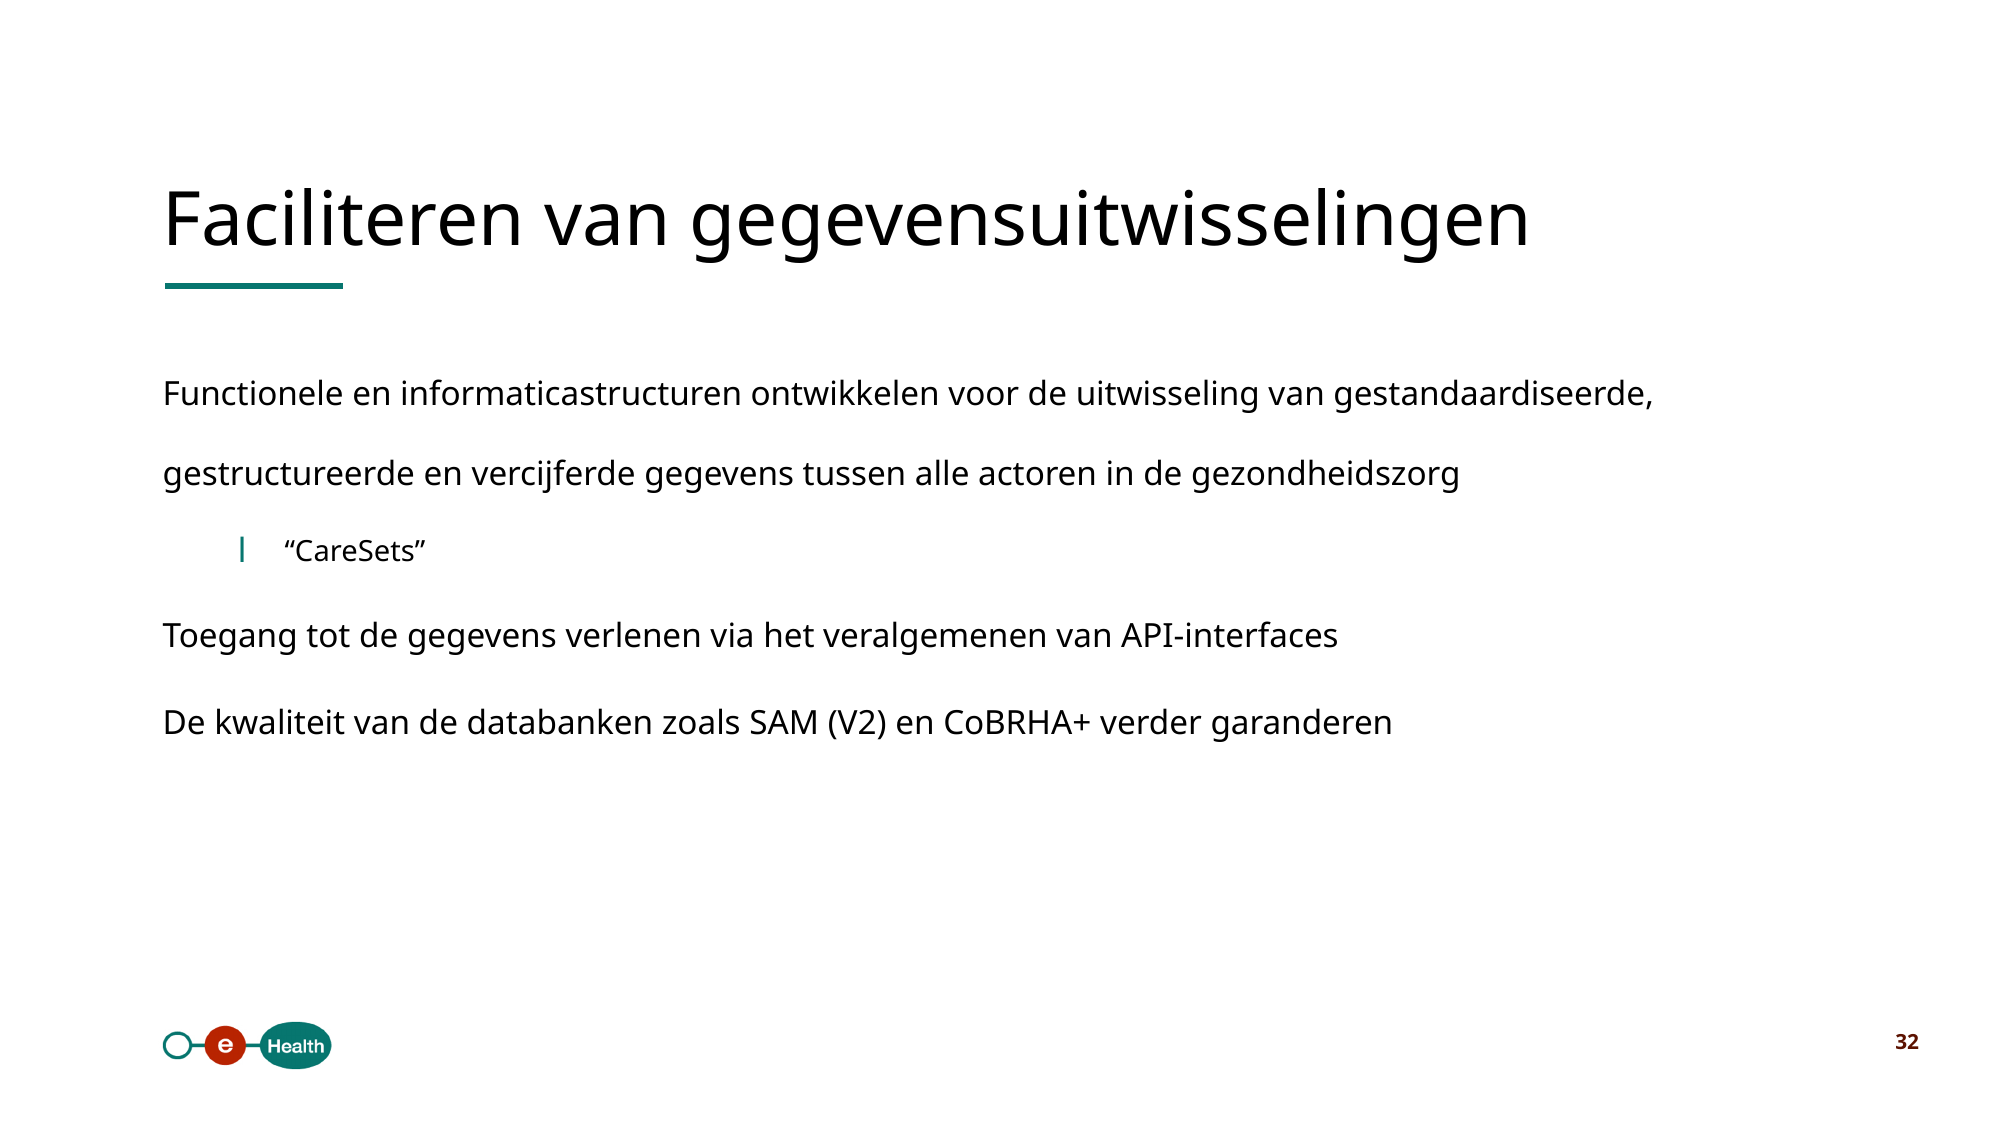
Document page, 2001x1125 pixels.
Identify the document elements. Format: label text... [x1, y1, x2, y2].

list Functionele en informaticastructuren ontwikkelen voor de uitwisseling van gestandaardiseerde, gestructureerde en vercijferde gegevens tussen alle actoren in de gezondheidszorg “CareSets” Toegang tot de gegevens verlenen via het veralgemenen van API-interfaces De kwaliteit van de databanken zoals SAM (V2) en CoBRHA+ verder garanderen [147, 324, 1824, 983]
list Faciliteren van gegevensuitwisselingen [147, 78, 1824, 269]
slide_number 32 [1824, 1012, 1990, 1073]
picture [137, 1012, 349, 1071]
